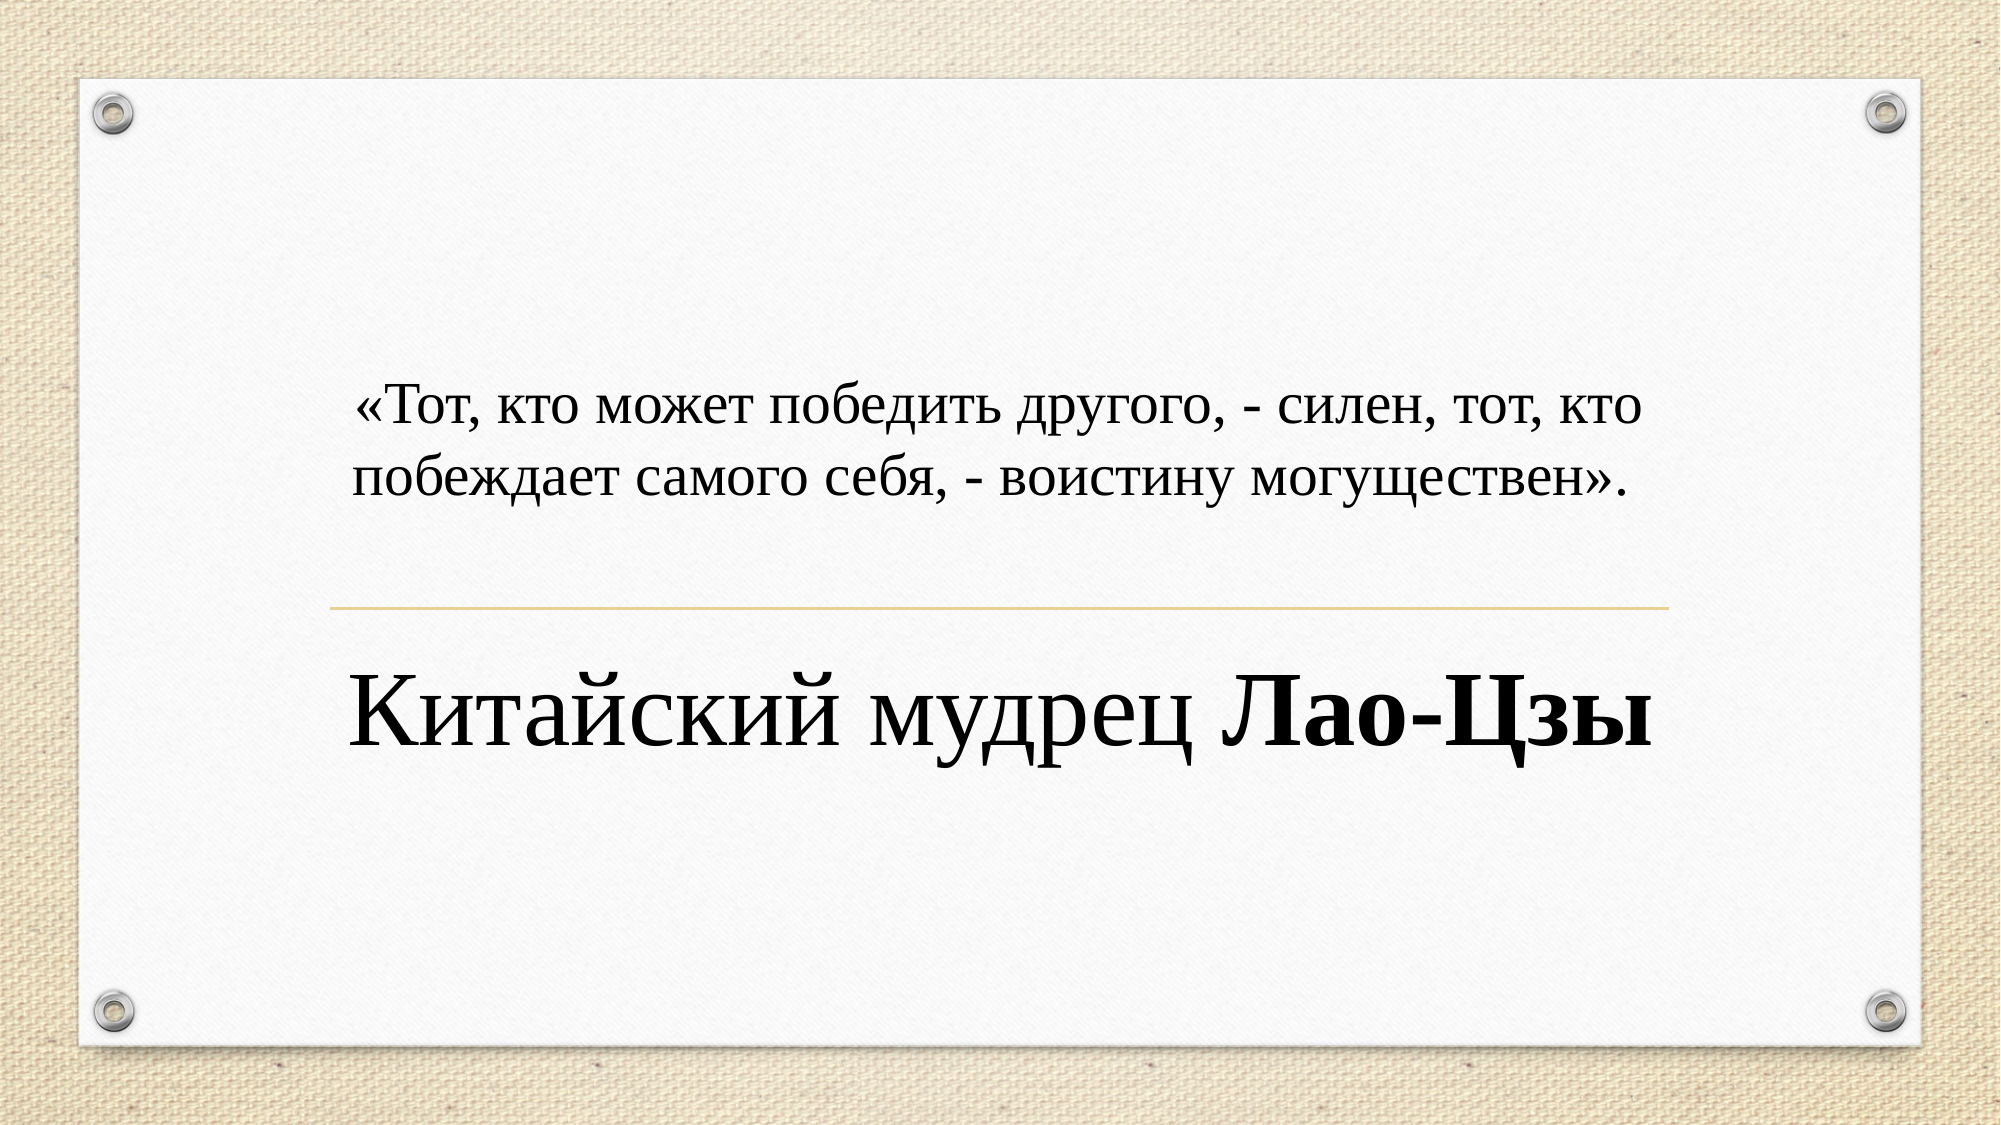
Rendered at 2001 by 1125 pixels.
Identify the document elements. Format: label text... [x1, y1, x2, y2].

list Китайский мудрец Лао-Цзы [330, 630, 1669, 788]
title «Тот, кто может победить другого, - силен, тот, кто побеждает самого себя, - воистину могуществен». [330, 287, 1669, 587]
picture [0, 0, 2001, 1125]
